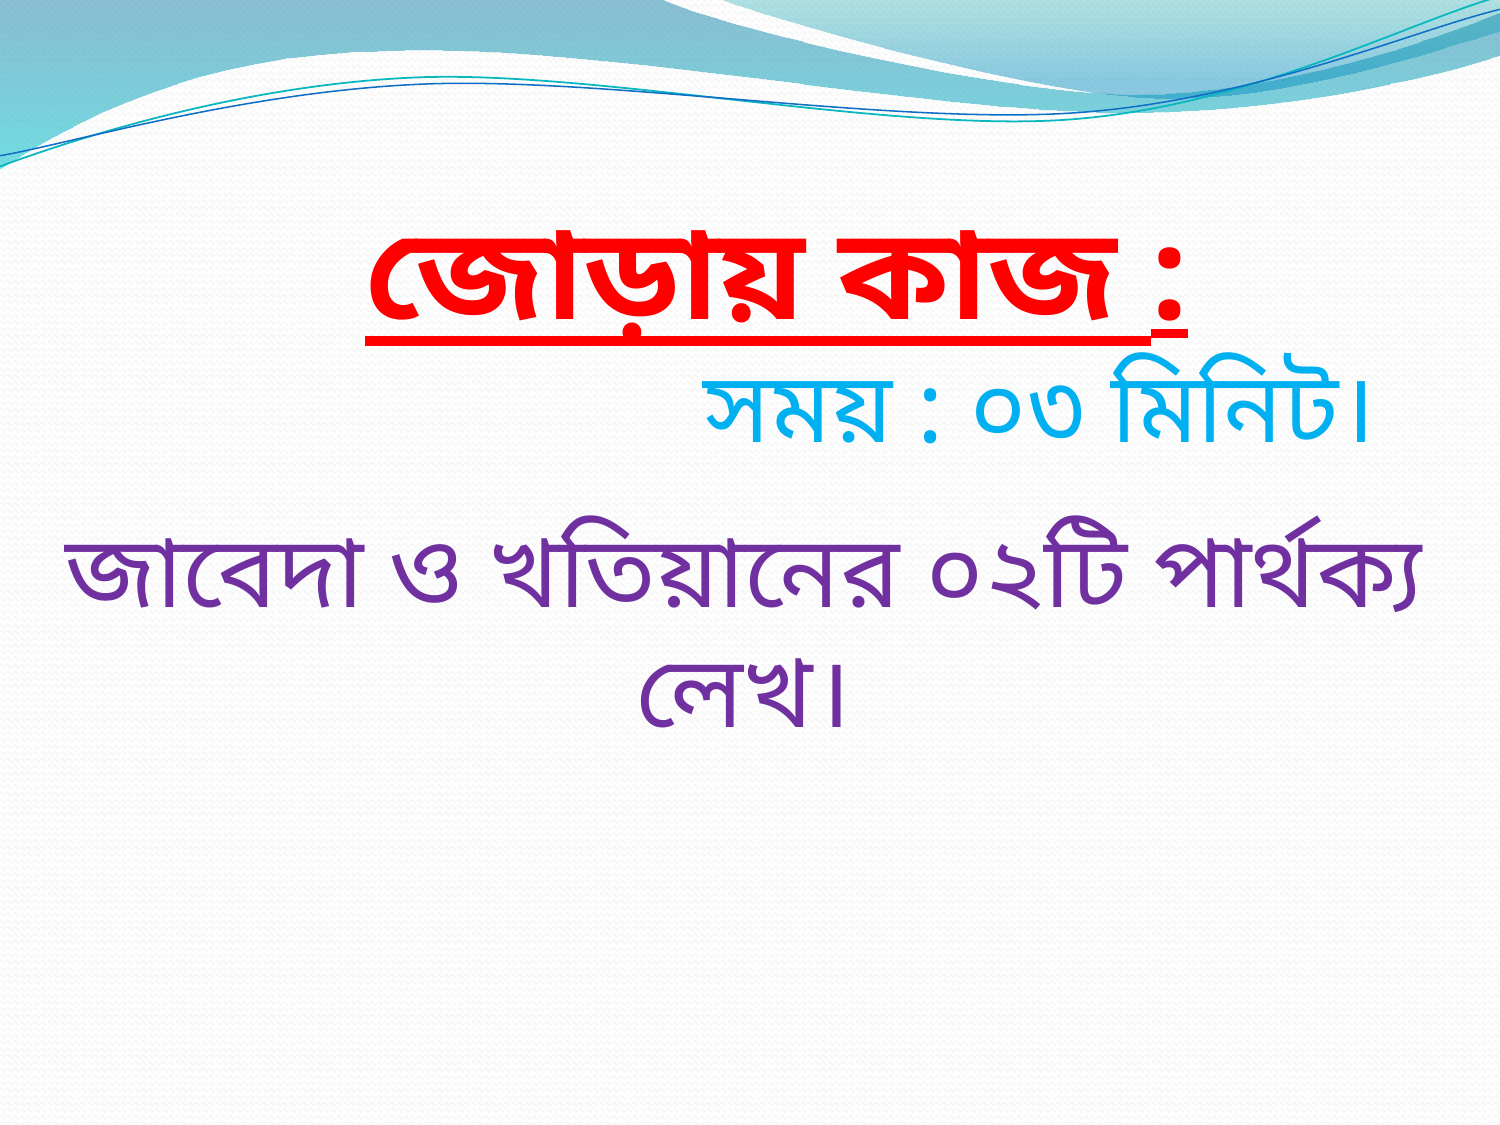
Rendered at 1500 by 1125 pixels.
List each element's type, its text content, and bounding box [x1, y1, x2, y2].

list জাবেদা ও খতিয়ানের ০২টি পার্থক্য লেখ। [37, 500, 1450, 775]
title জোড়ায় কাজ : সময় : ০৩ মিনিট। [125, 149, 1400, 463]
